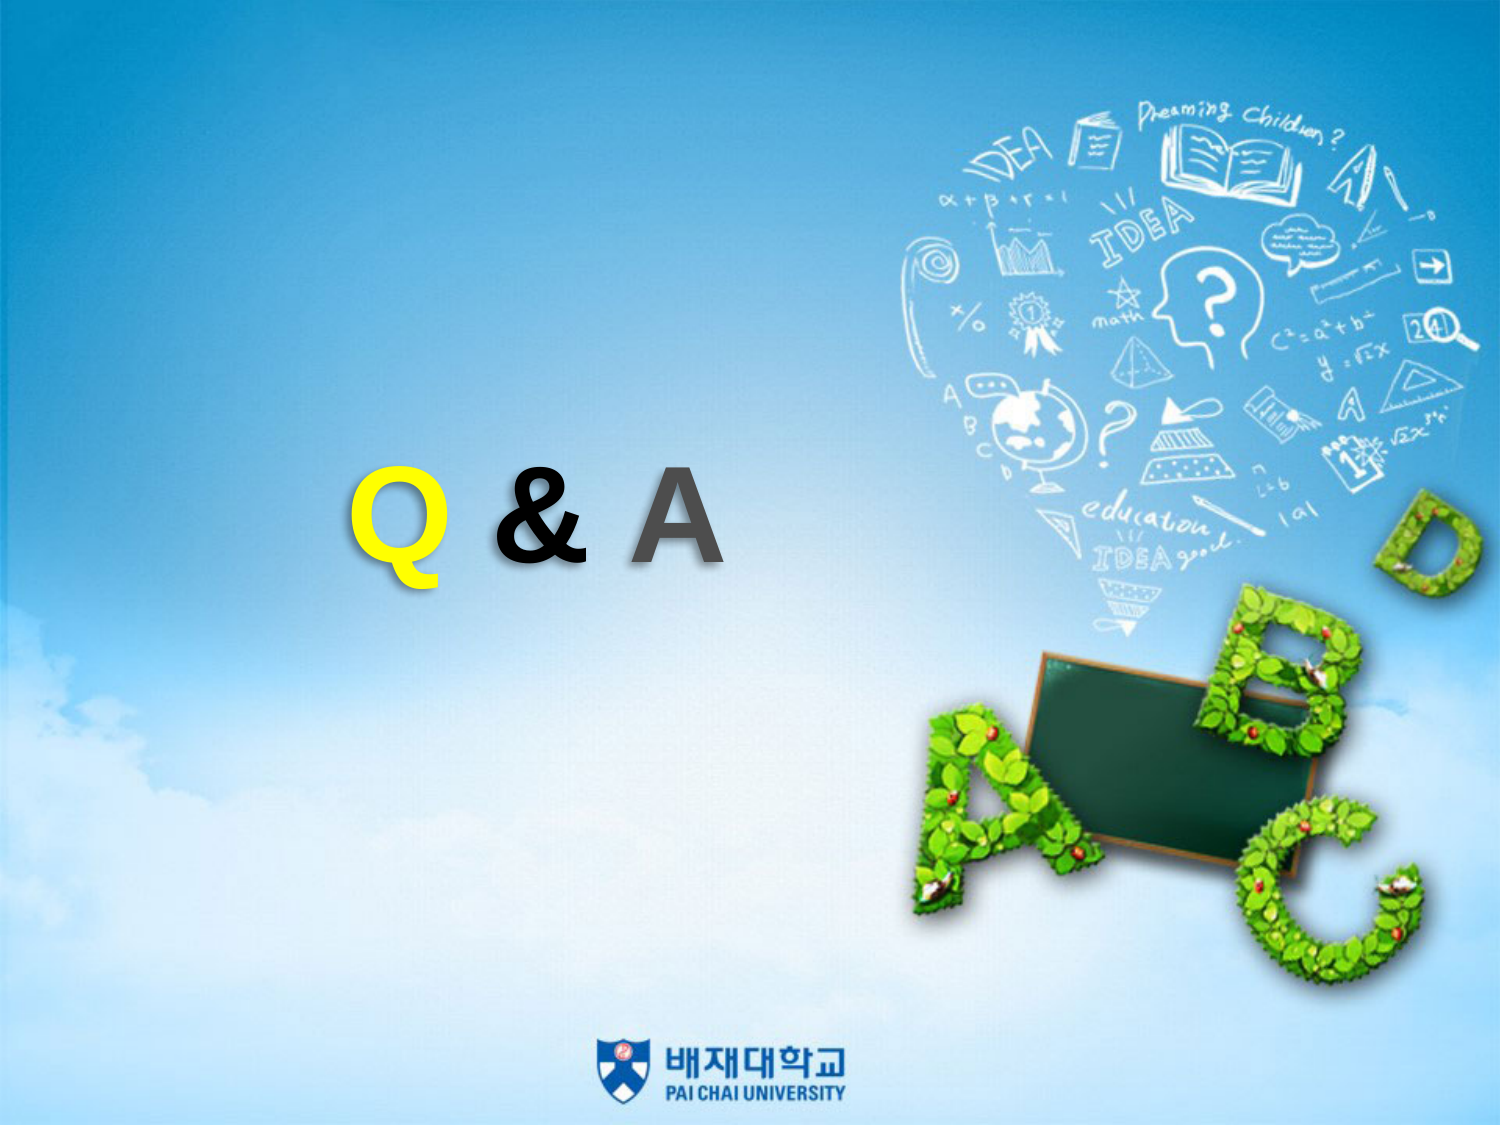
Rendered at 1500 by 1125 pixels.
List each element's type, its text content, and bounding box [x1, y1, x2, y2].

picture [0, 0, 1500, 1125]
title Q & A [0, 402, 1175, 644]
